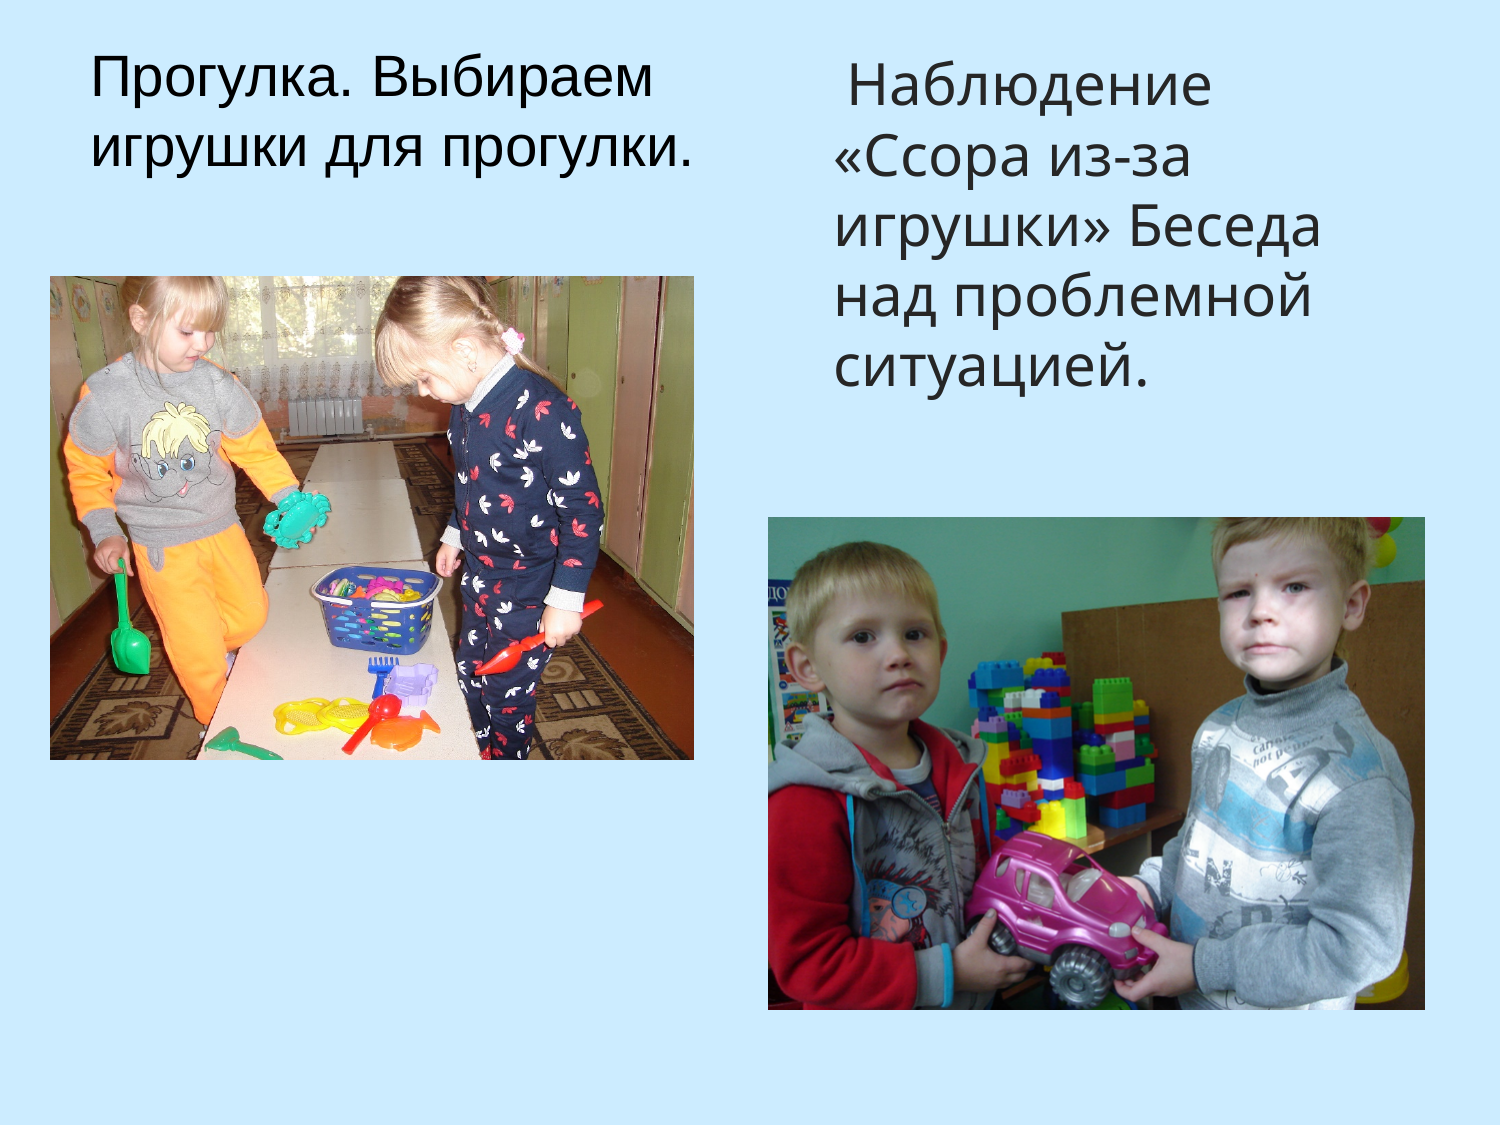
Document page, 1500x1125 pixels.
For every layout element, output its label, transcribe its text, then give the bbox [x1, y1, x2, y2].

picture [49, 276, 694, 760]
list Наблюдение «Ссора из-за игрушки» Беседа над проблемной ситуацией. [762, 30, 1426, 1006]
picture [768, 517, 1426, 1011]
list Прогулка. Выбираем игрушки для прогулки. [74, 30, 738, 1006]
